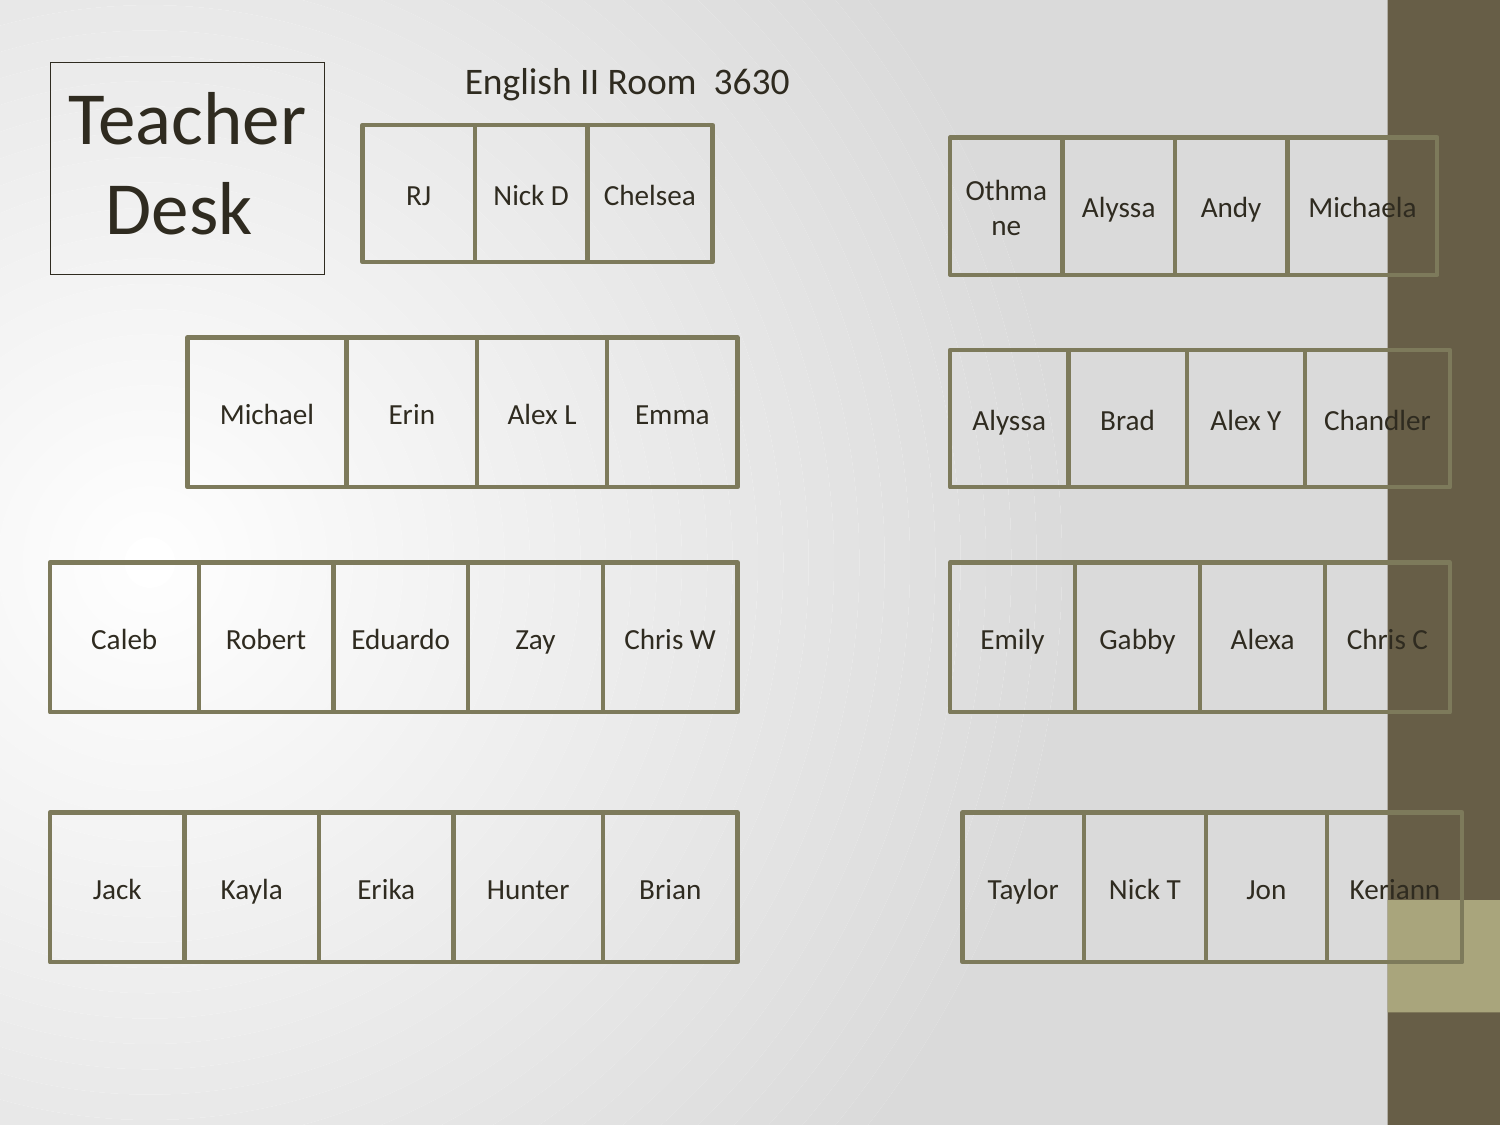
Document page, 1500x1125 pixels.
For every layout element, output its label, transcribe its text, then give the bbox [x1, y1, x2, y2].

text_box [49, 811, 738, 963]
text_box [949, 349, 1451, 488]
text_box Teacher Desk [50, 62, 325, 275]
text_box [49, 561, 738, 713]
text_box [361, 124, 713, 263]
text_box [961, 811, 1463, 963]
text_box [949, 561, 1451, 713]
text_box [949, 136, 1438, 276]
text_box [186, 336, 738, 488]
text_box English II Room 3630 [450, 49, 850, 110]
